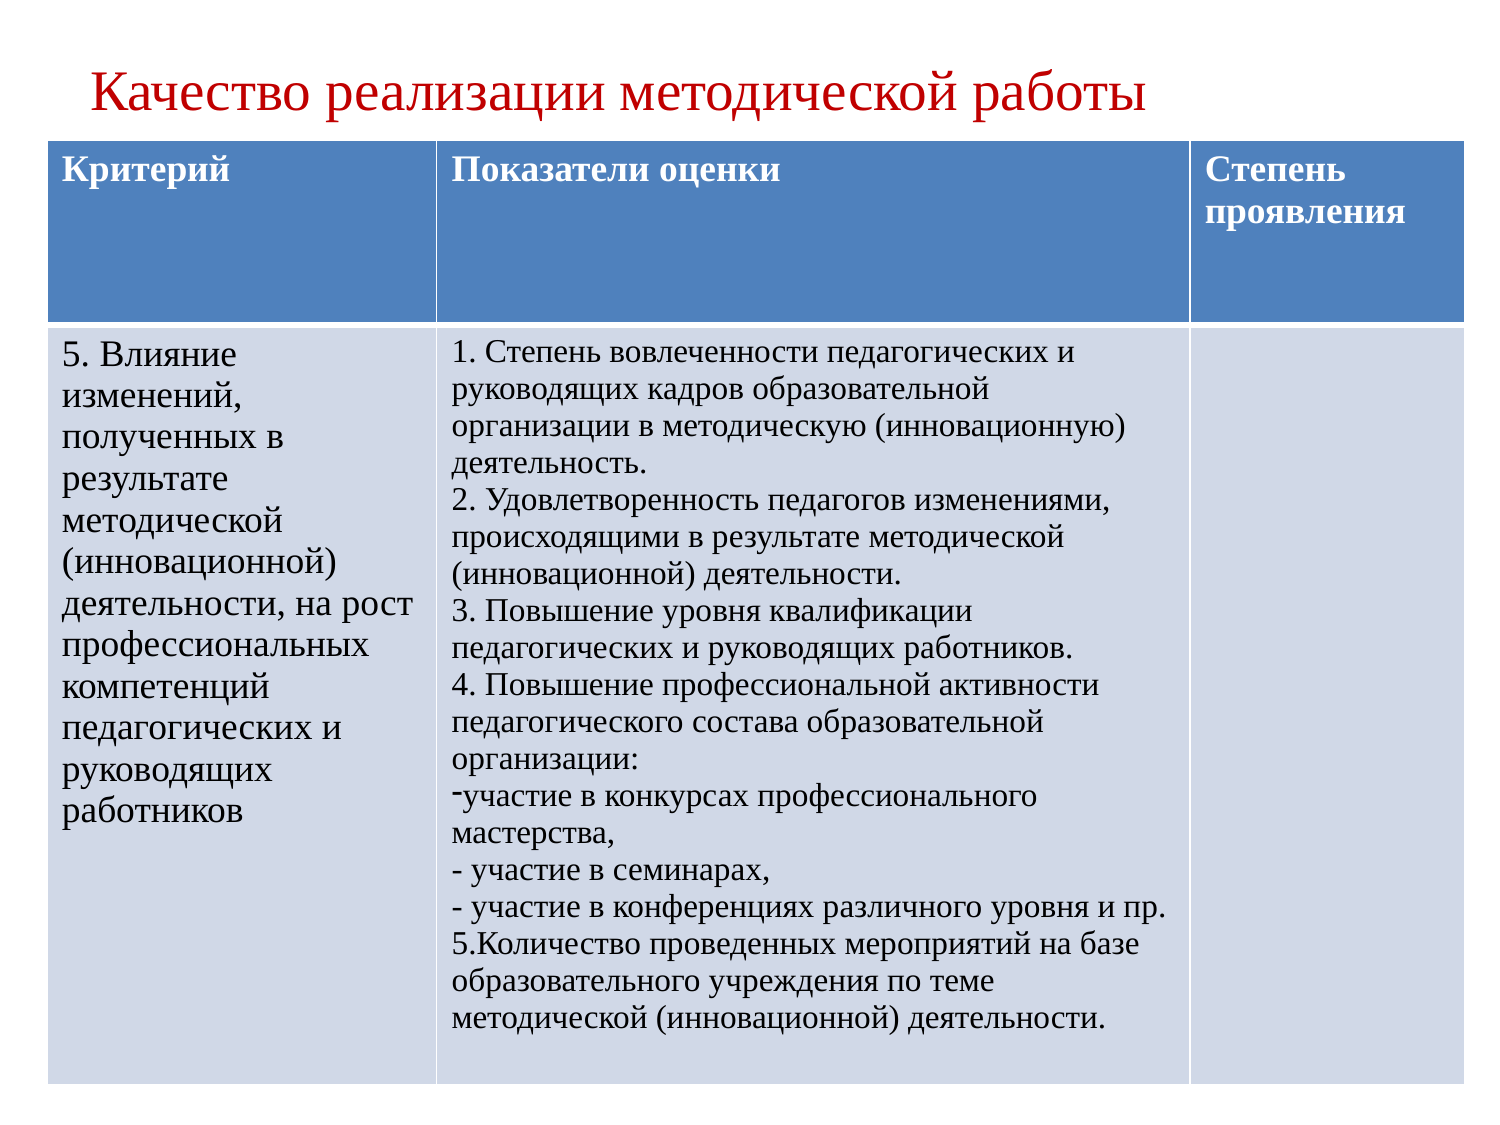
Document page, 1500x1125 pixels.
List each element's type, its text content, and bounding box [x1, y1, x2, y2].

table_cell 5. Влияние изменений, полученных в результате методической (инновационной) деятельности, на рост профессиональных компетенций педагогических и руководящих работников [48, 328, 436, 1084]
table_cell [1191, 328, 1464, 1084]
table_header Степень проявления [1191, 141, 1464, 322]
table_cell 1. Степень вовлеченности педагогических и руководящих кадров образовательной организации в методическую (инновационную) деятельность. 2. Удовлетворенность педагогов изменениями, происходящими в результате методической (инновационной) деятельности. 3. Повышение уровня квалификации педагогических и руководящих работников. 4. Повышение профессиональной активности педагогического состава образовательной организации: участие в конкурсах профессионального мастерства, - участие в семинарах, - участие в конференциях различного уровня и пр. 5.Количество проведенных мероприятий на базе образовательного учреждения по теме методической (инновационной) деятельности. [437, 328, 1189, 1084]
table_header Показатели оценки [437, 141, 1189, 322]
title Качество реализации методической работы [75, 45, 1425, 129]
table_header Критерий [48, 141, 436, 322]
